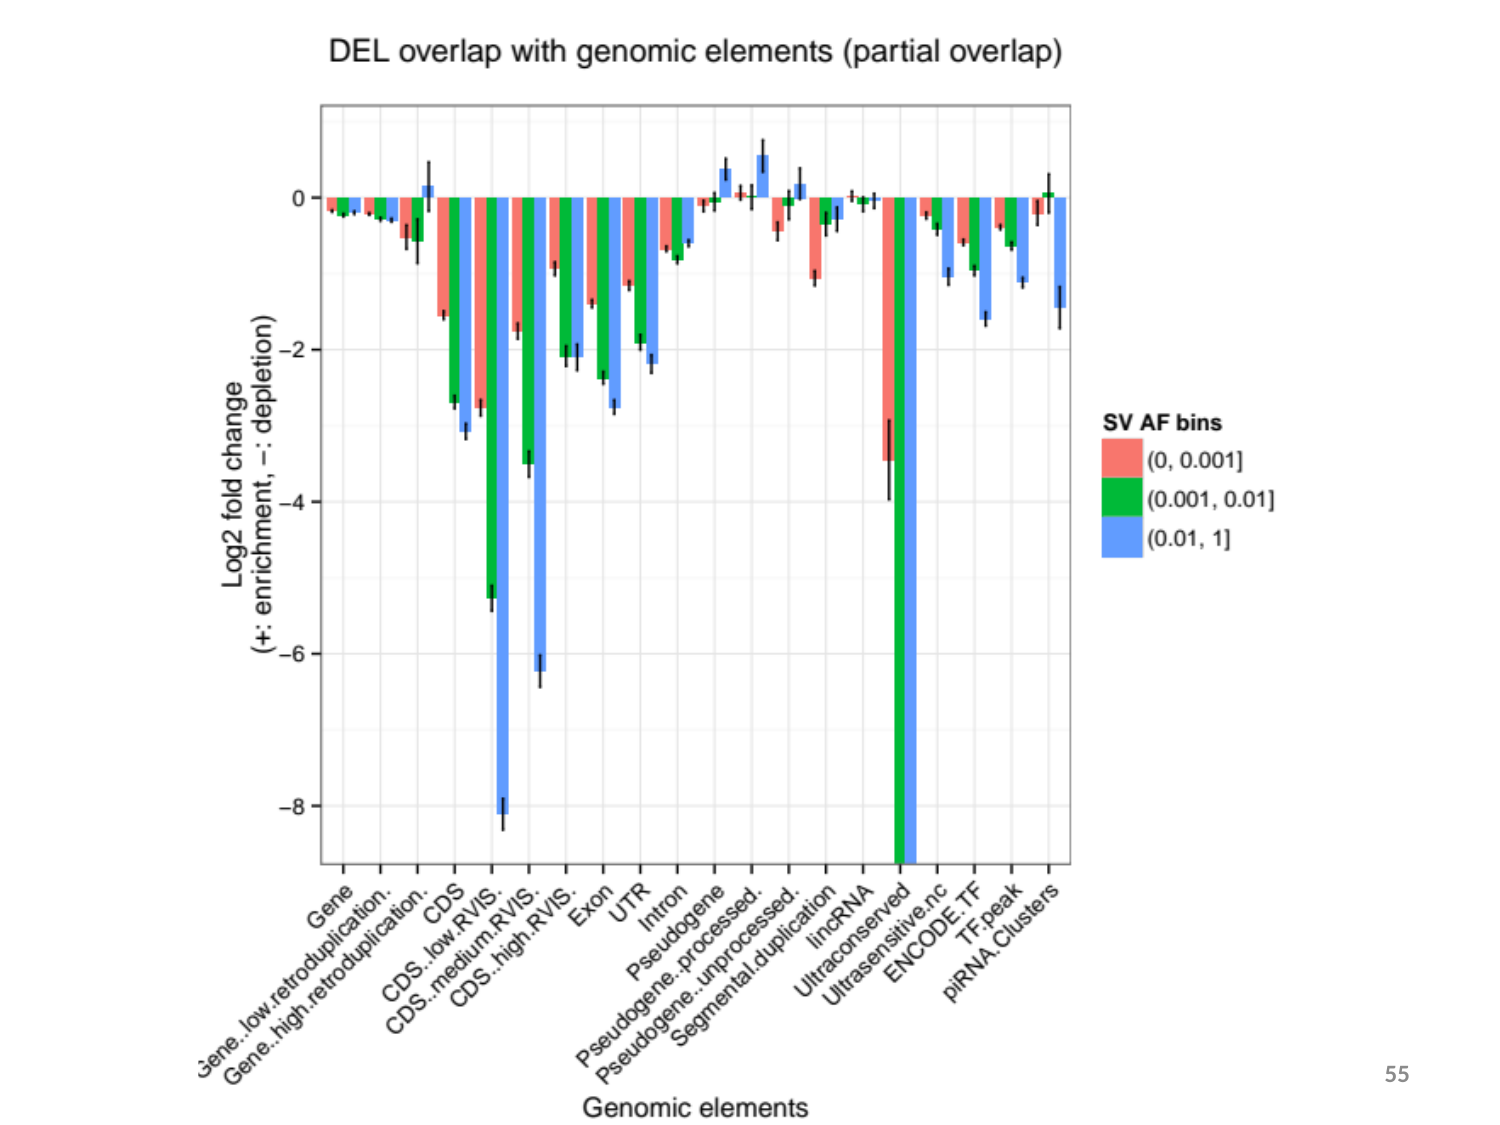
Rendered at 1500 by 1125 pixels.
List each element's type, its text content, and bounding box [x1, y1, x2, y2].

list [194, 0, 1344, 1125]
slide_number 55 [1348, 1042, 1425, 1103]
